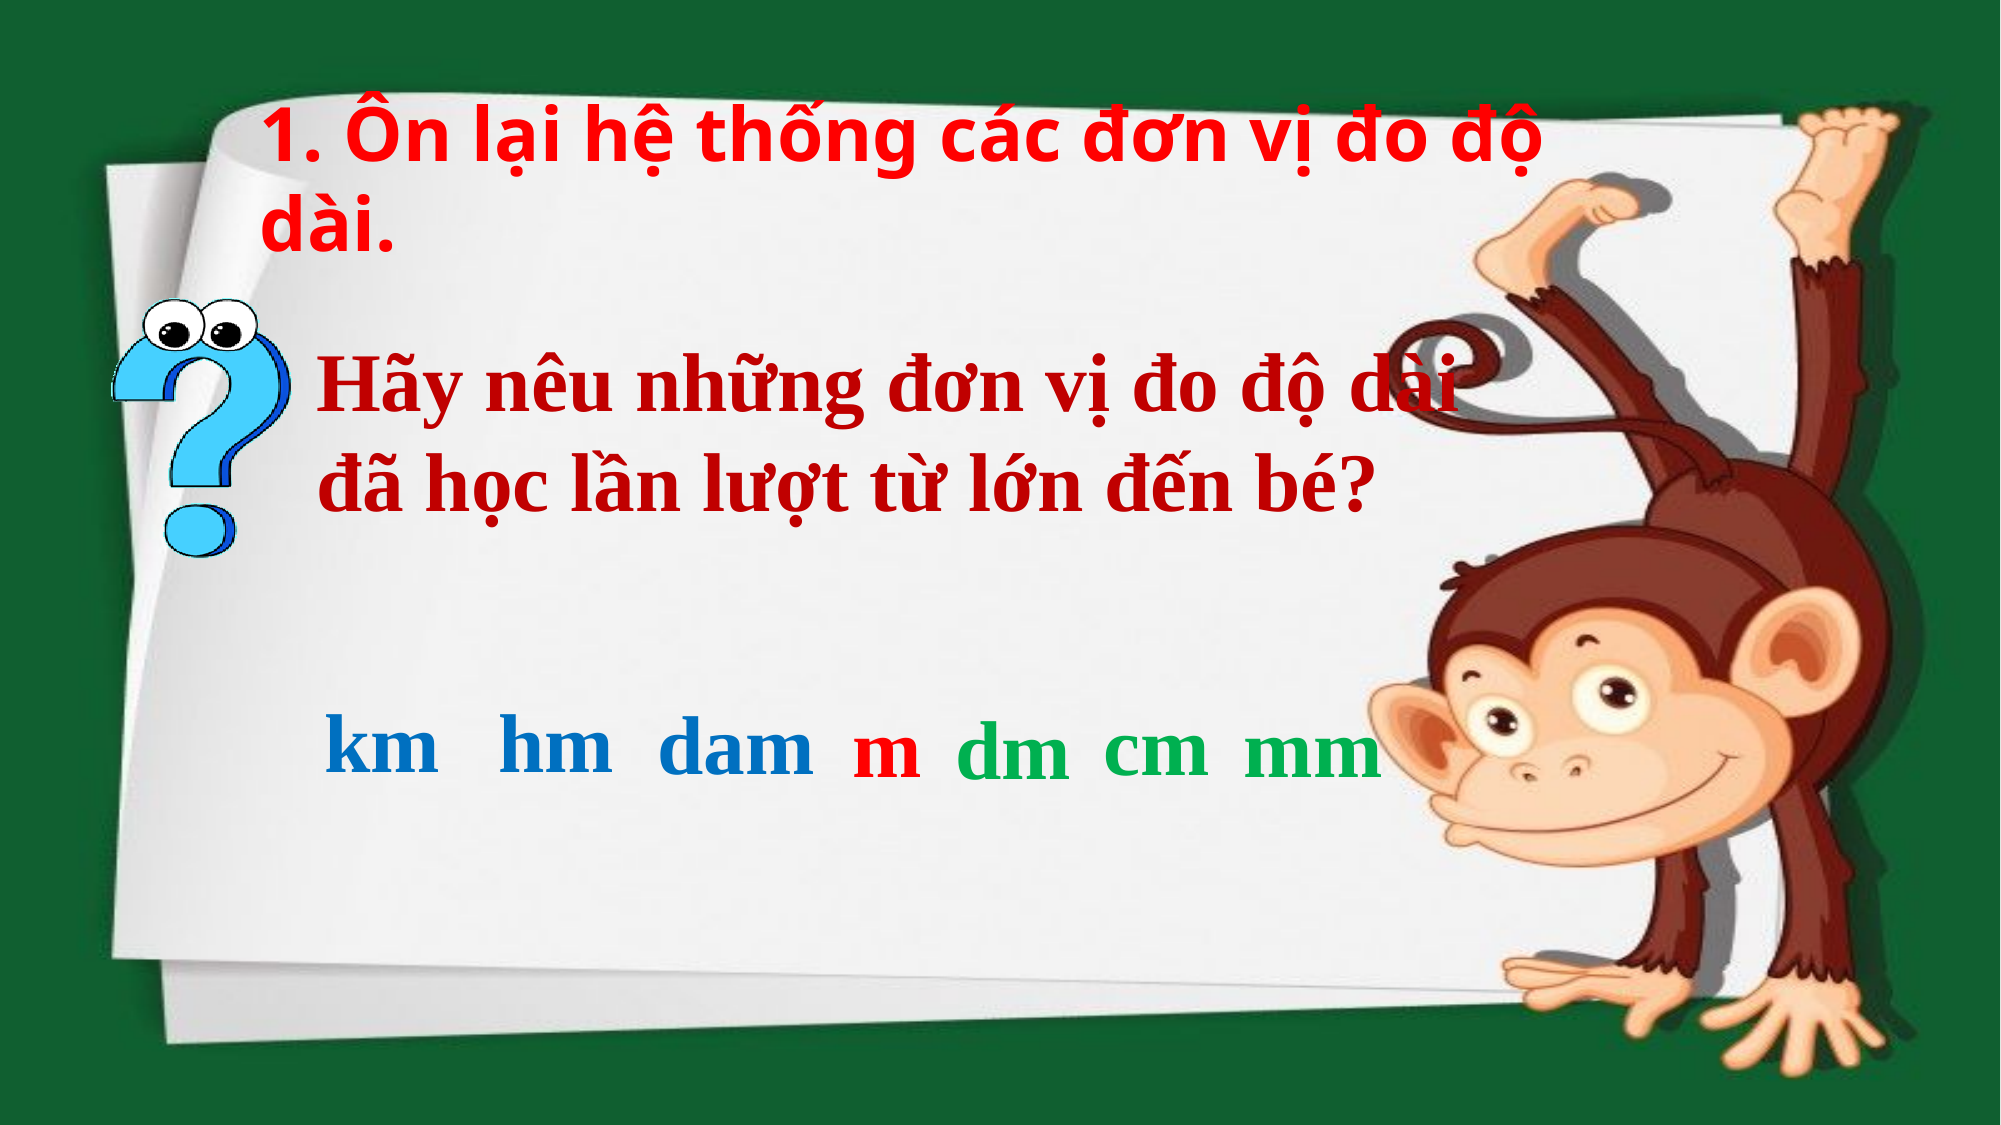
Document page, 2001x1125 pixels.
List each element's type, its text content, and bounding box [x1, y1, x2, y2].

text_box 1. Ôn lại hệ thống các đơn vị đo độ dài. [244, 79, 1590, 274]
text_box dm [940, 688, 1140, 804]
text_box hm [483, 681, 649, 797]
text_box cm [1089, 685, 1288, 800]
text_box m [837, 686, 925, 802]
text_box mm [1229, 686, 1428, 802]
text_box Hãy nêu những đơn vị đo độ dài đã học lần lượt từ lớn đến bé? [450, 320, 1799, 536]
text_box km [309, 681, 483, 797]
text_box dam [642, 684, 896, 799]
picture [0, 0, 2001, 1125]
